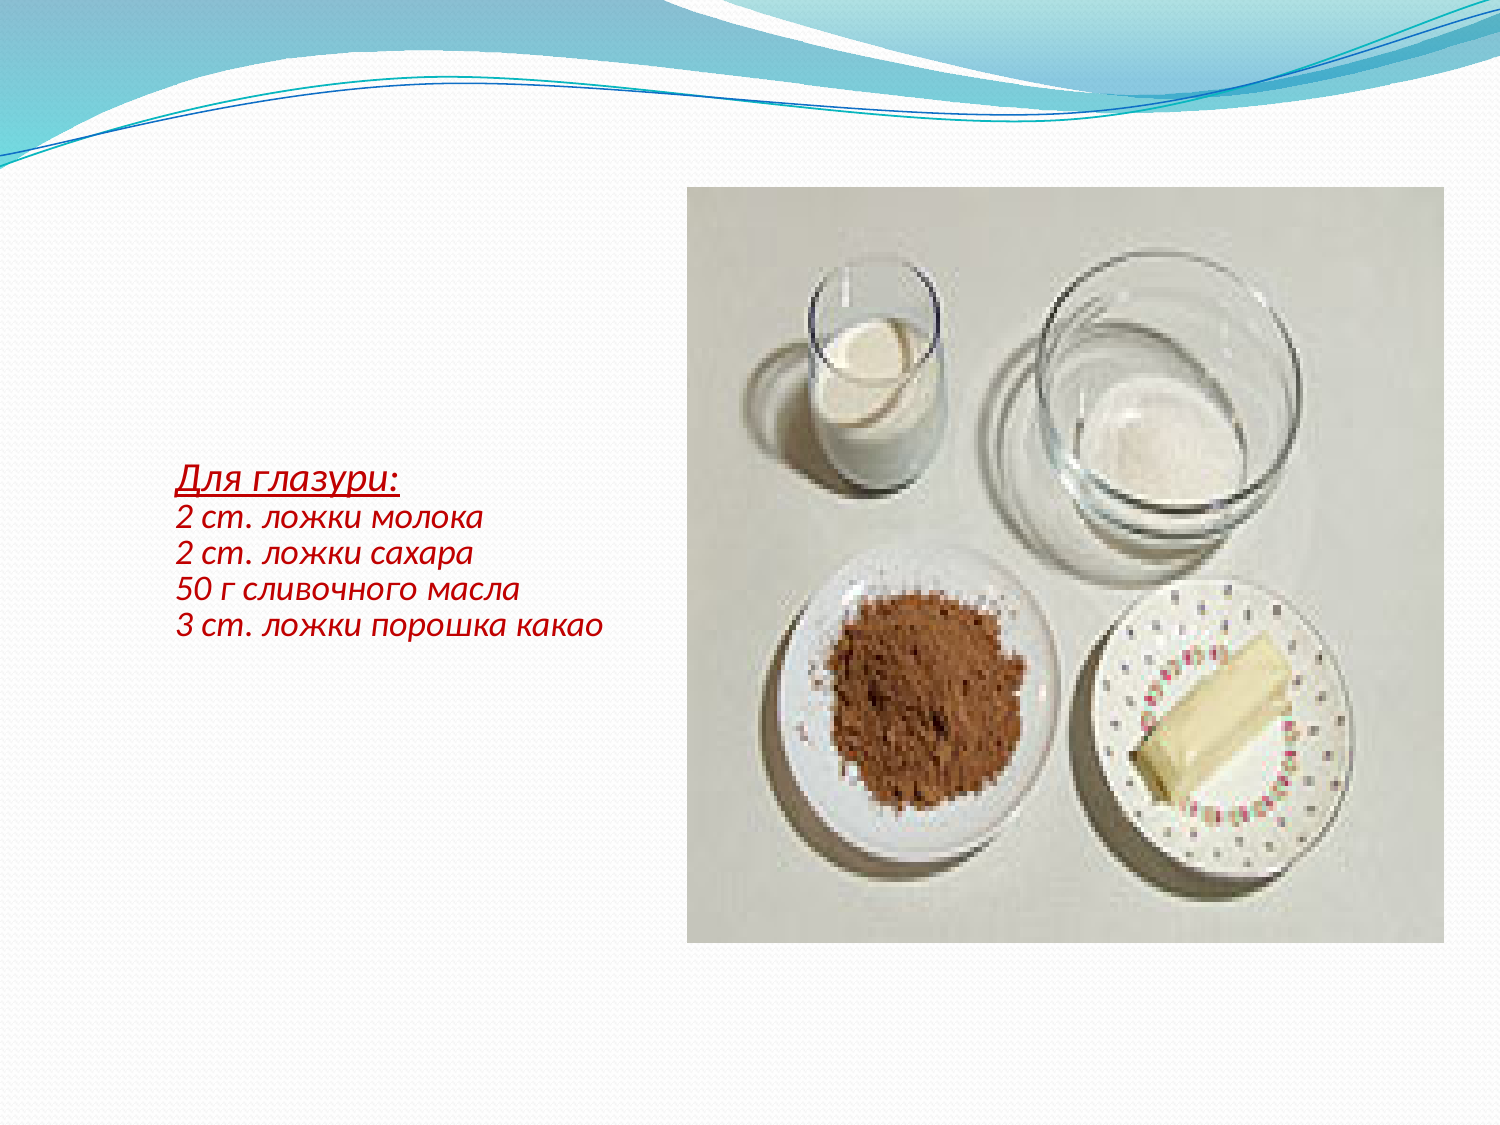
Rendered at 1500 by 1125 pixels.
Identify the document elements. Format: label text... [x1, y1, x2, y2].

picture [687, 187, 1444, 943]
title Для глазури: 2 ст. ложки молока 2 ст. ложки сахара 50 г сливочного масла 3 ст. ложки порошка какао [174, 450, 638, 713]
